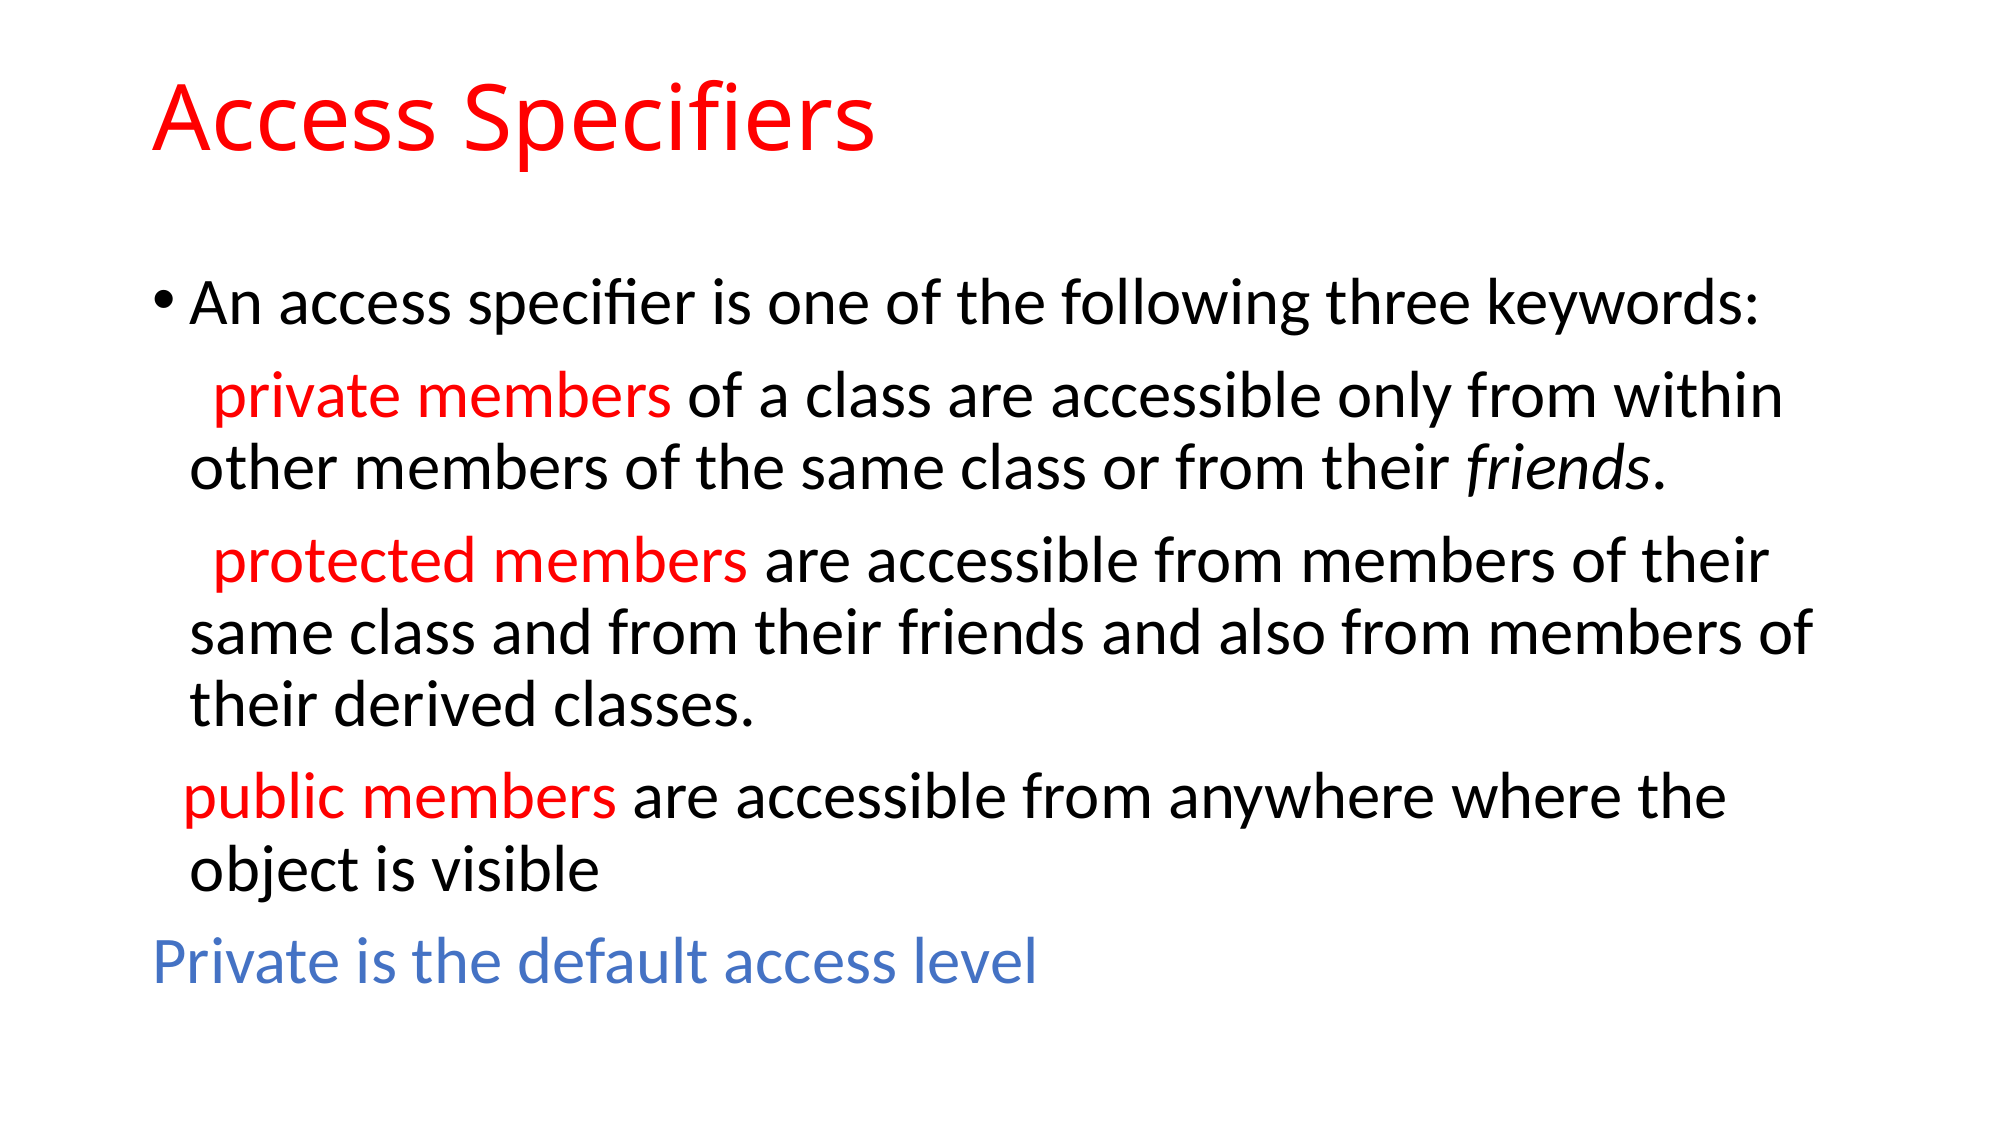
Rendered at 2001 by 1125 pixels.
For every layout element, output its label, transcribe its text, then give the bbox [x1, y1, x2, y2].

title Access Specifiers [137, 59, 1863, 182]
list An access specifier is one of the following three keywords: private members of a class are accessible only from within other members of the same class or from their friends. protected members are accessible from members of their same class and from their friends and also from members of their derived classes. public members are accessible from anywhere where the object is visible Private is the default access level [137, 259, 1863, 1014]
